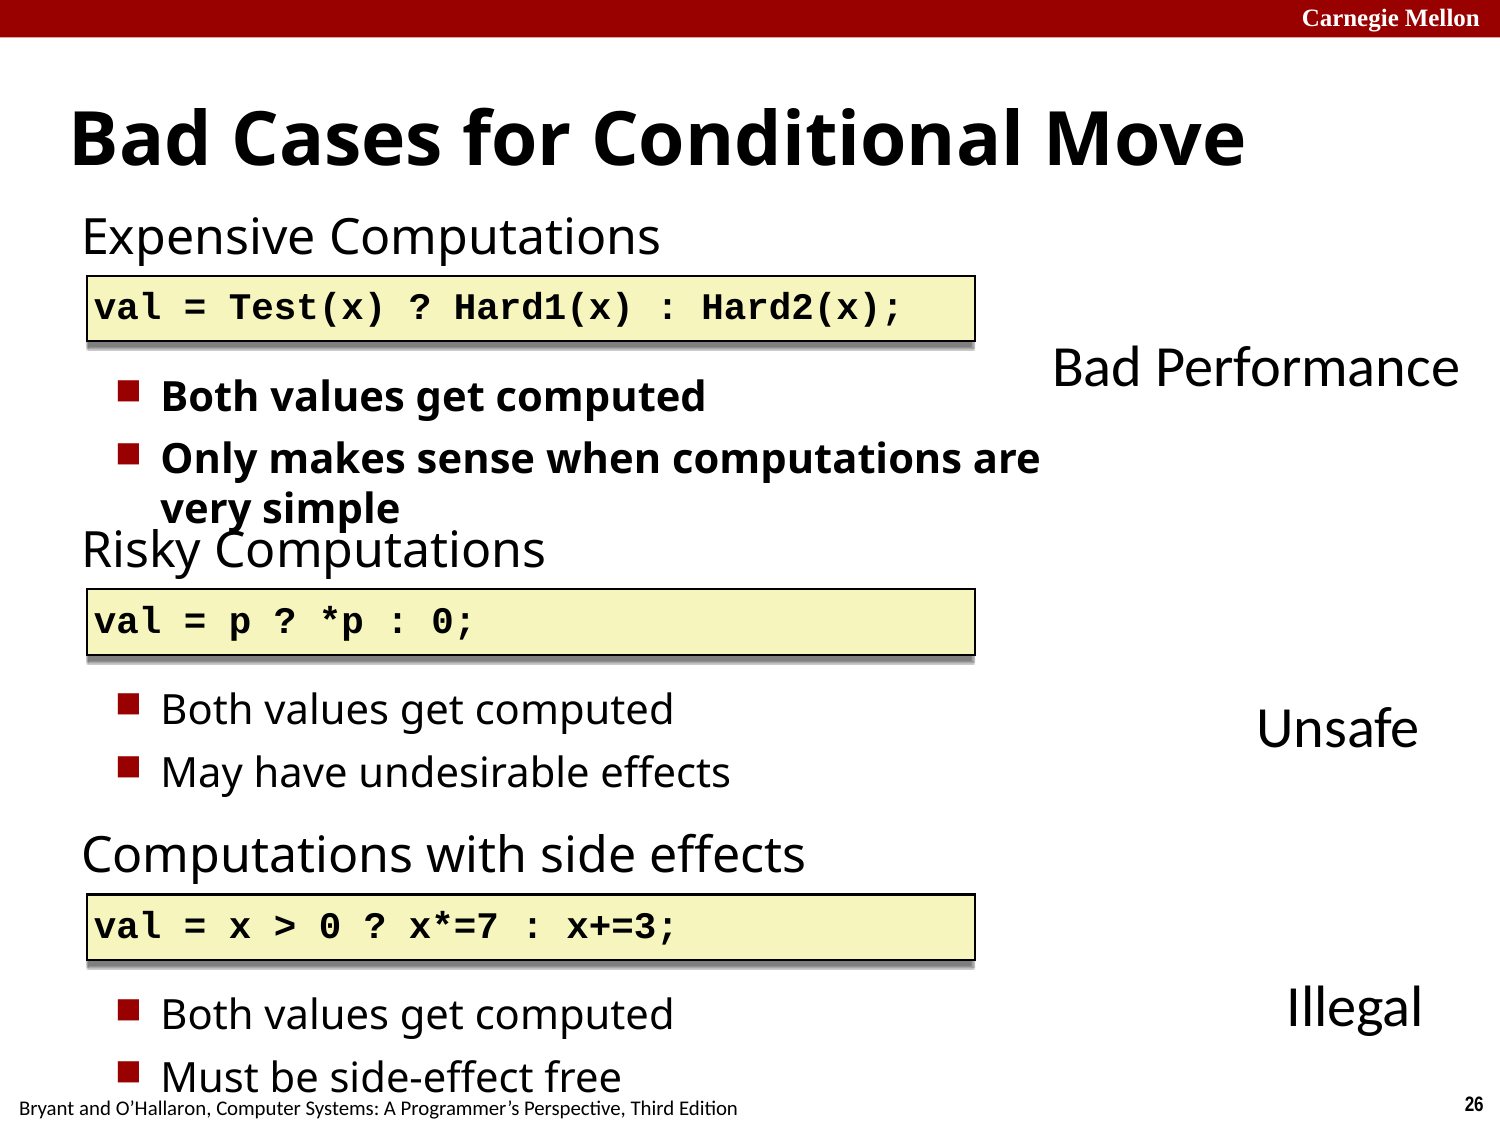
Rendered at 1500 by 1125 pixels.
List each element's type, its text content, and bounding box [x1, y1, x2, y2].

text_box Unsafe [1241, 681, 1435, 767]
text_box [74, 511, 976, 778]
title Bad Cases for Conditional Move [62, 41, 1438, 230]
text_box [74, 816, 976, 1083]
text_box Bad Performance [1037, 320, 1476, 406]
text_box Illegal [1271, 960, 1439, 1046]
text_box val = Test(x) ? Hard1(x) : Hard2(x); [87, 275, 975, 342]
list Both values get computed Only makes sense when computations are very simple [112, 363, 1115, 464]
text_box Expensive Computations [75, 230, 850, 271]
